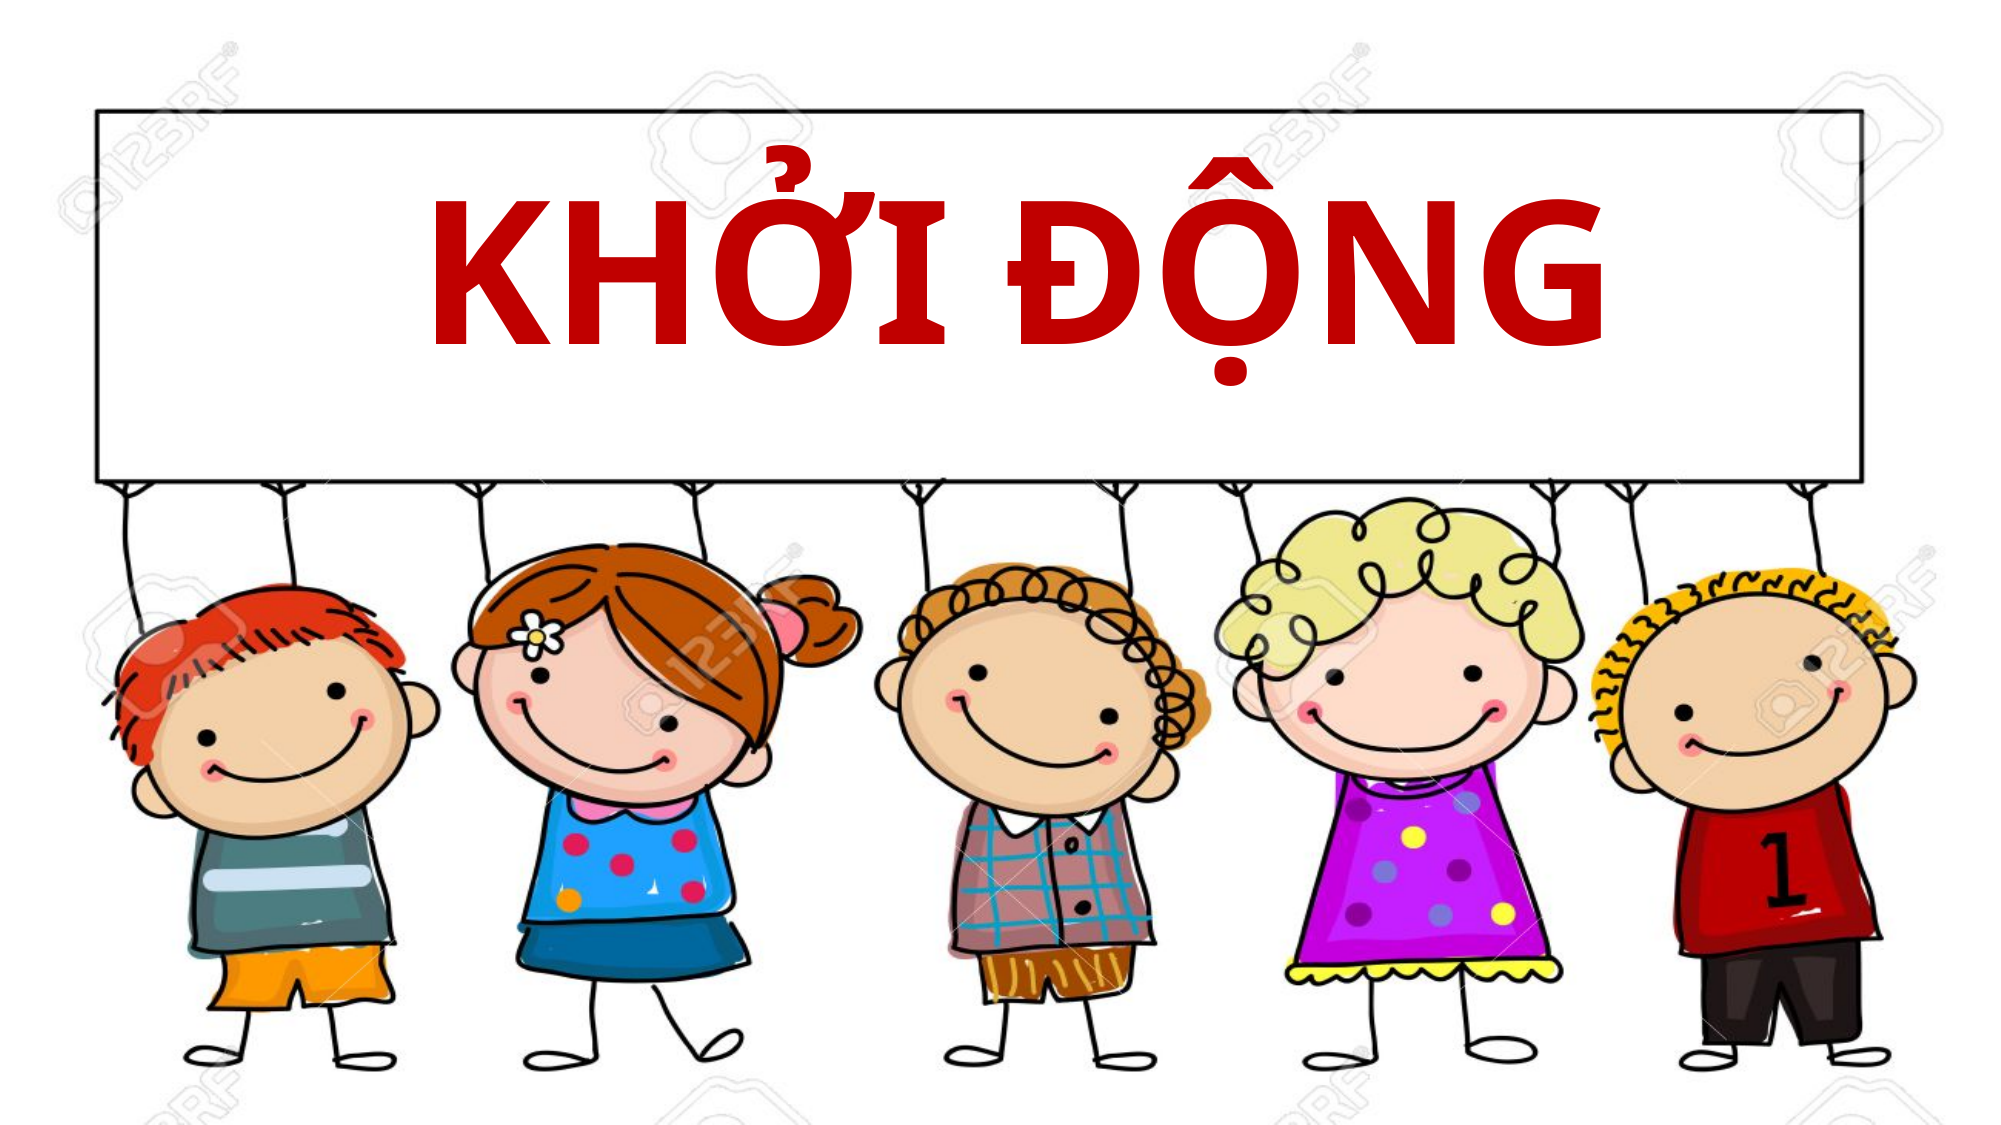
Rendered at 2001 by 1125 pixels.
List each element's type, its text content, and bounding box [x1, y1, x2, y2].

picture [0, 0, 2001, 1125]
title KHỞI ĐỘNG [268, 88, 1769, 396]
